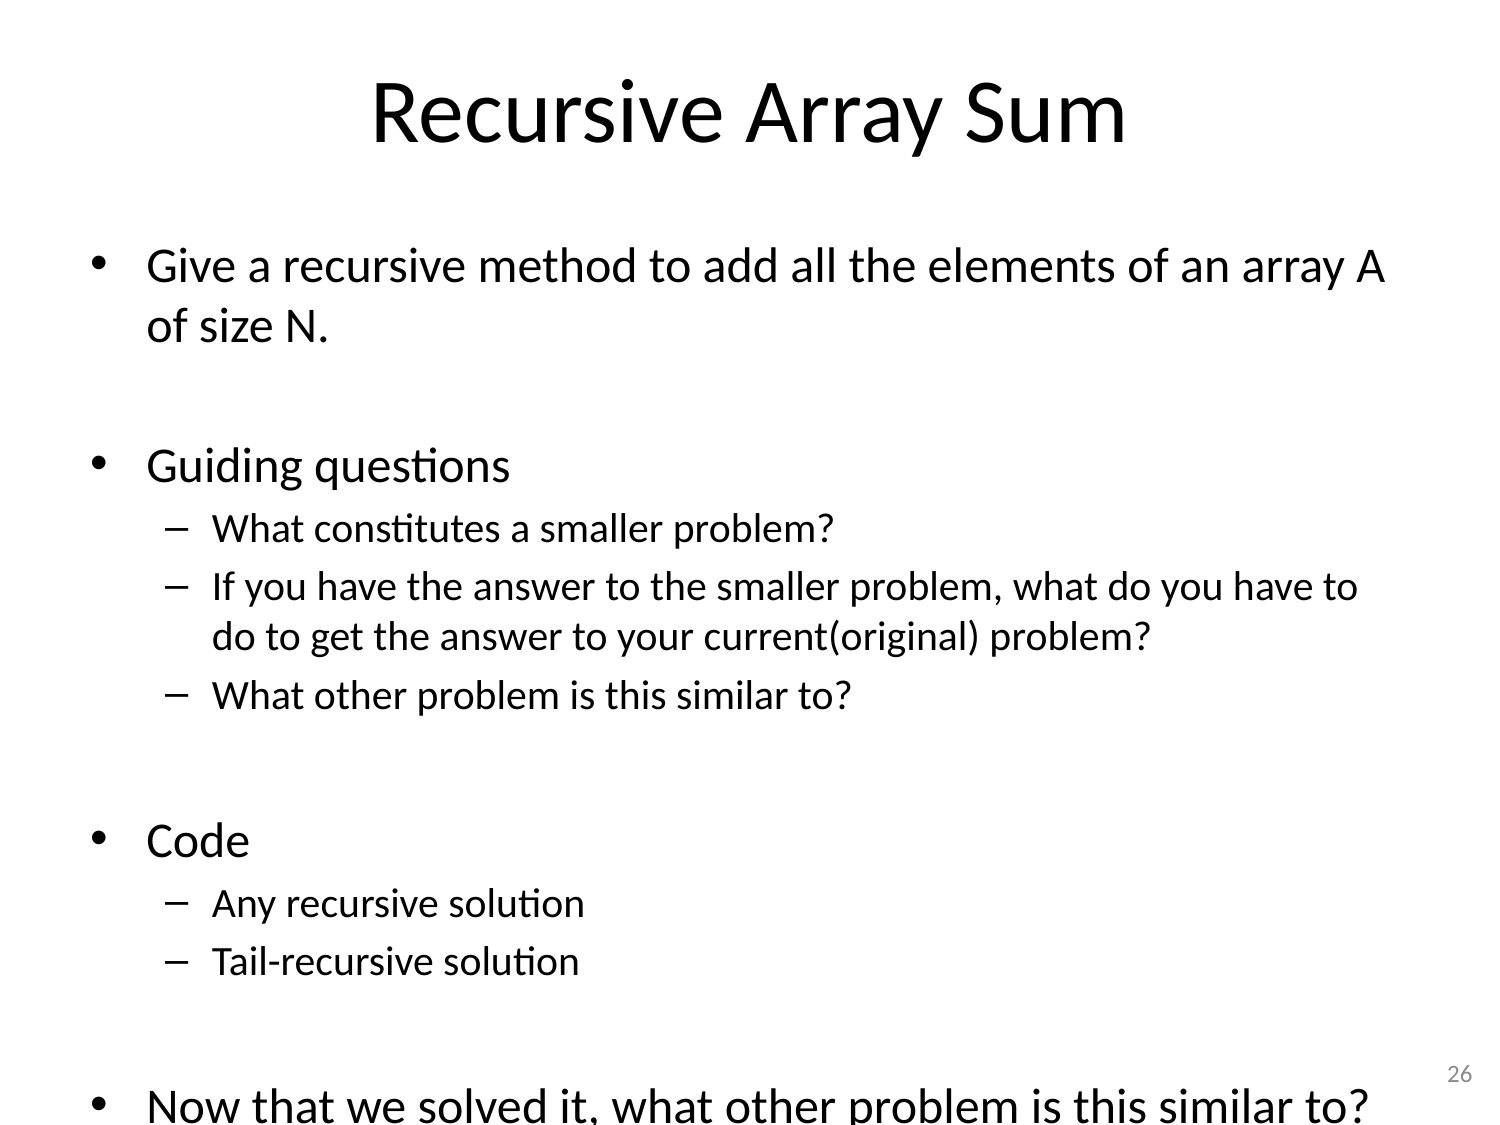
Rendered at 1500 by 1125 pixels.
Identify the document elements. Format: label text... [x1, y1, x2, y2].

slide_number 26 [1137, 1042, 1488, 1103]
title Recursive Array Sum [75, 12, 1425, 200]
list Give a recursive method to add all the elements of an array A of size N. Guiding questions What constitutes a smaller problem? If you have the answer to the smaller problem, what do you have to do to get the answer to your current(original) problem? What other problem is this similar to? Code Any recursive solution Tail-recursive solution Now that we solved it, what other problem is this similar to? [75, 224, 1425, 1050]
